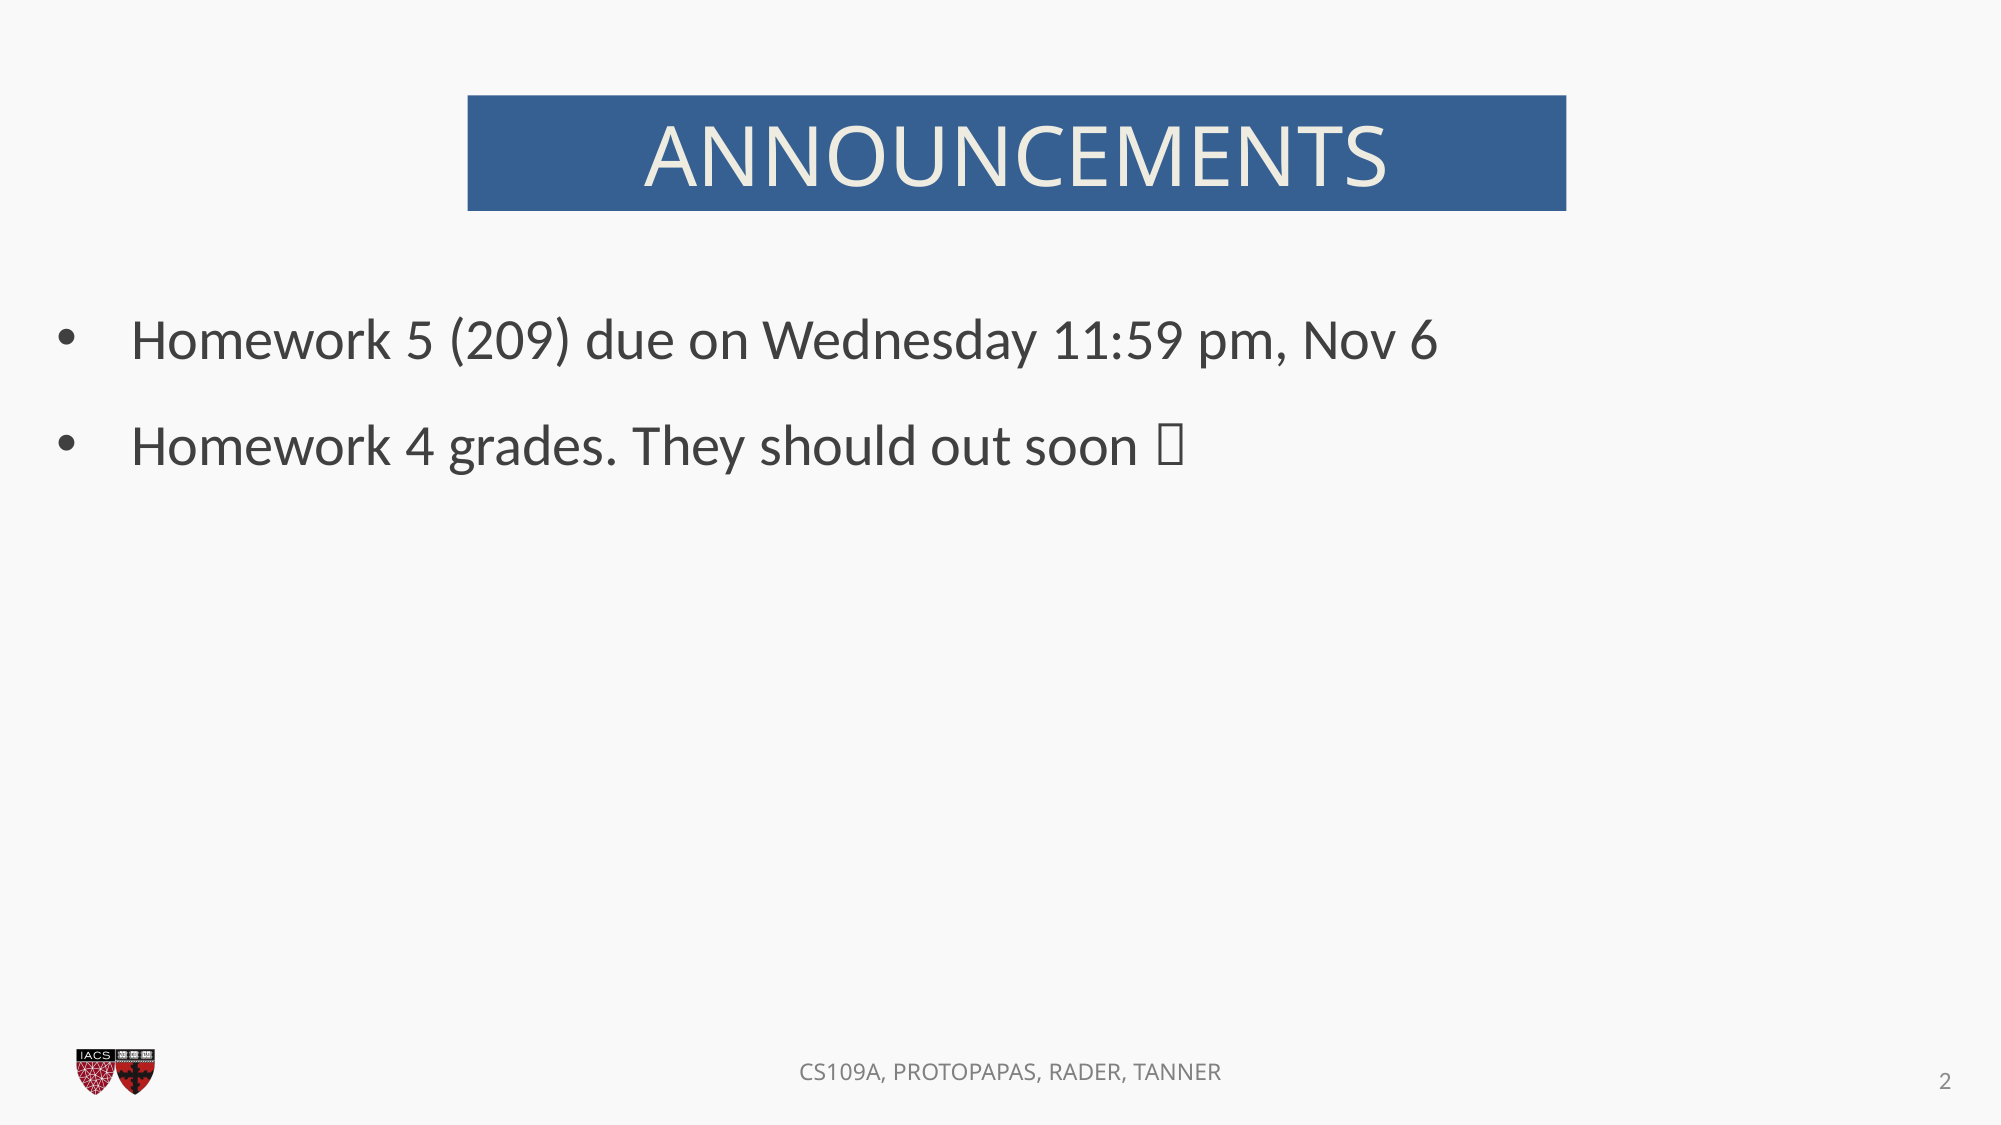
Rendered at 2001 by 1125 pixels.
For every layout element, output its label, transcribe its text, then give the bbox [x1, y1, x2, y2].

text_box Homework 5 (209) due on Wednesday 11:59 pm, Nov 6 Homework 4 grades. They should out soon  [41, 293, 1944, 968]
text_box ANNOUNCEMENTS [467, 95, 1567, 211]
picture [75, 1049, 155, 1095]
slide_number 2 [1500, 1050, 1967, 1110]
